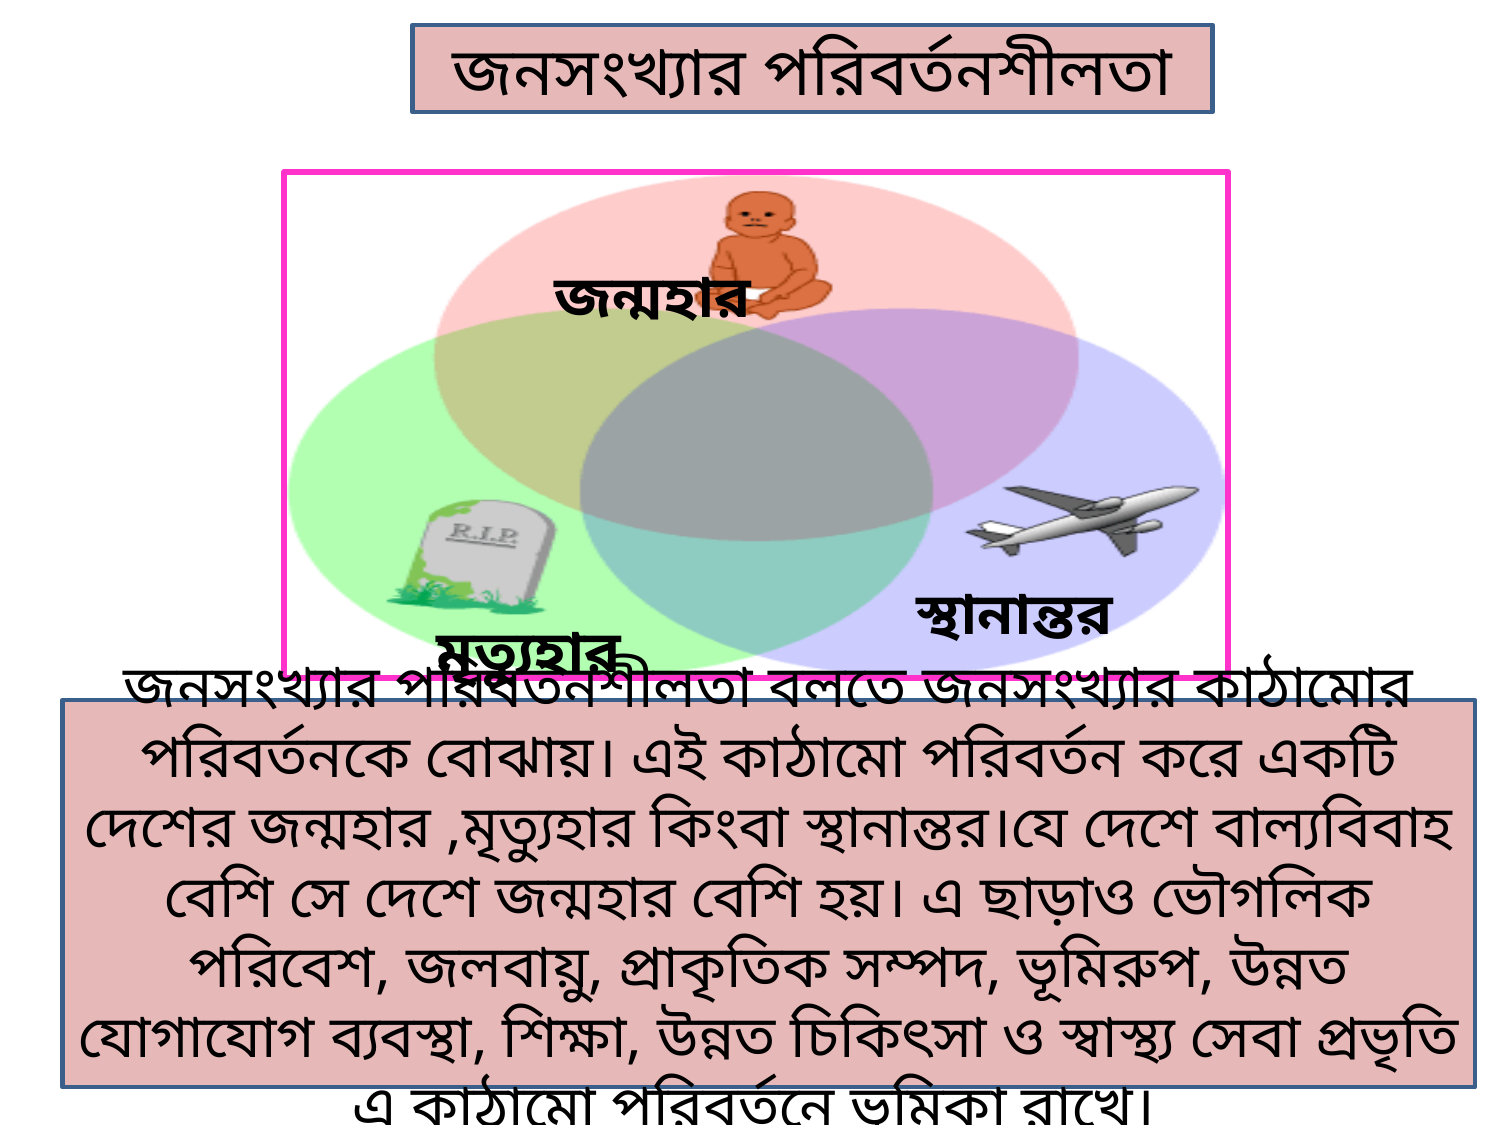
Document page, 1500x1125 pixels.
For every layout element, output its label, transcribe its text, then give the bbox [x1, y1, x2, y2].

text_box জনসংখ্যার পরিবর্তনশীলতা বলতে জনসংখ্যার কাঠামোর পরিবর্তনকে বোঝায়। এই কাঠামো পরিবর্তন করে একটি দেশের জন্মহার ,মৃত্যুহার কিংবা স্থানান্তর।যে দেশে বাল্যবিবাহ বেশি সে দেশে জন্মহার বেশি হয়। এ ছাড়াও ভৌগলিক পরিবেশ, জলবায়ু, প্রাকৃতিক সম্পদ, ভূমিরুপ, উন্নত যোগাযোগ ব্যবস্থা, শিক্ষা, উন্নত চিকিৎসা ও স্বাস্থ্য সেবা প্রভৃতি এ কাঠামো পরিবর্তনে ভূমিকা রাখে। [60, 698, 1477, 1089]
text_box জনসংখ্যার পরিবর্তনশীলতা [410, 23, 1215, 114]
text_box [287, 174, 1226, 676]
